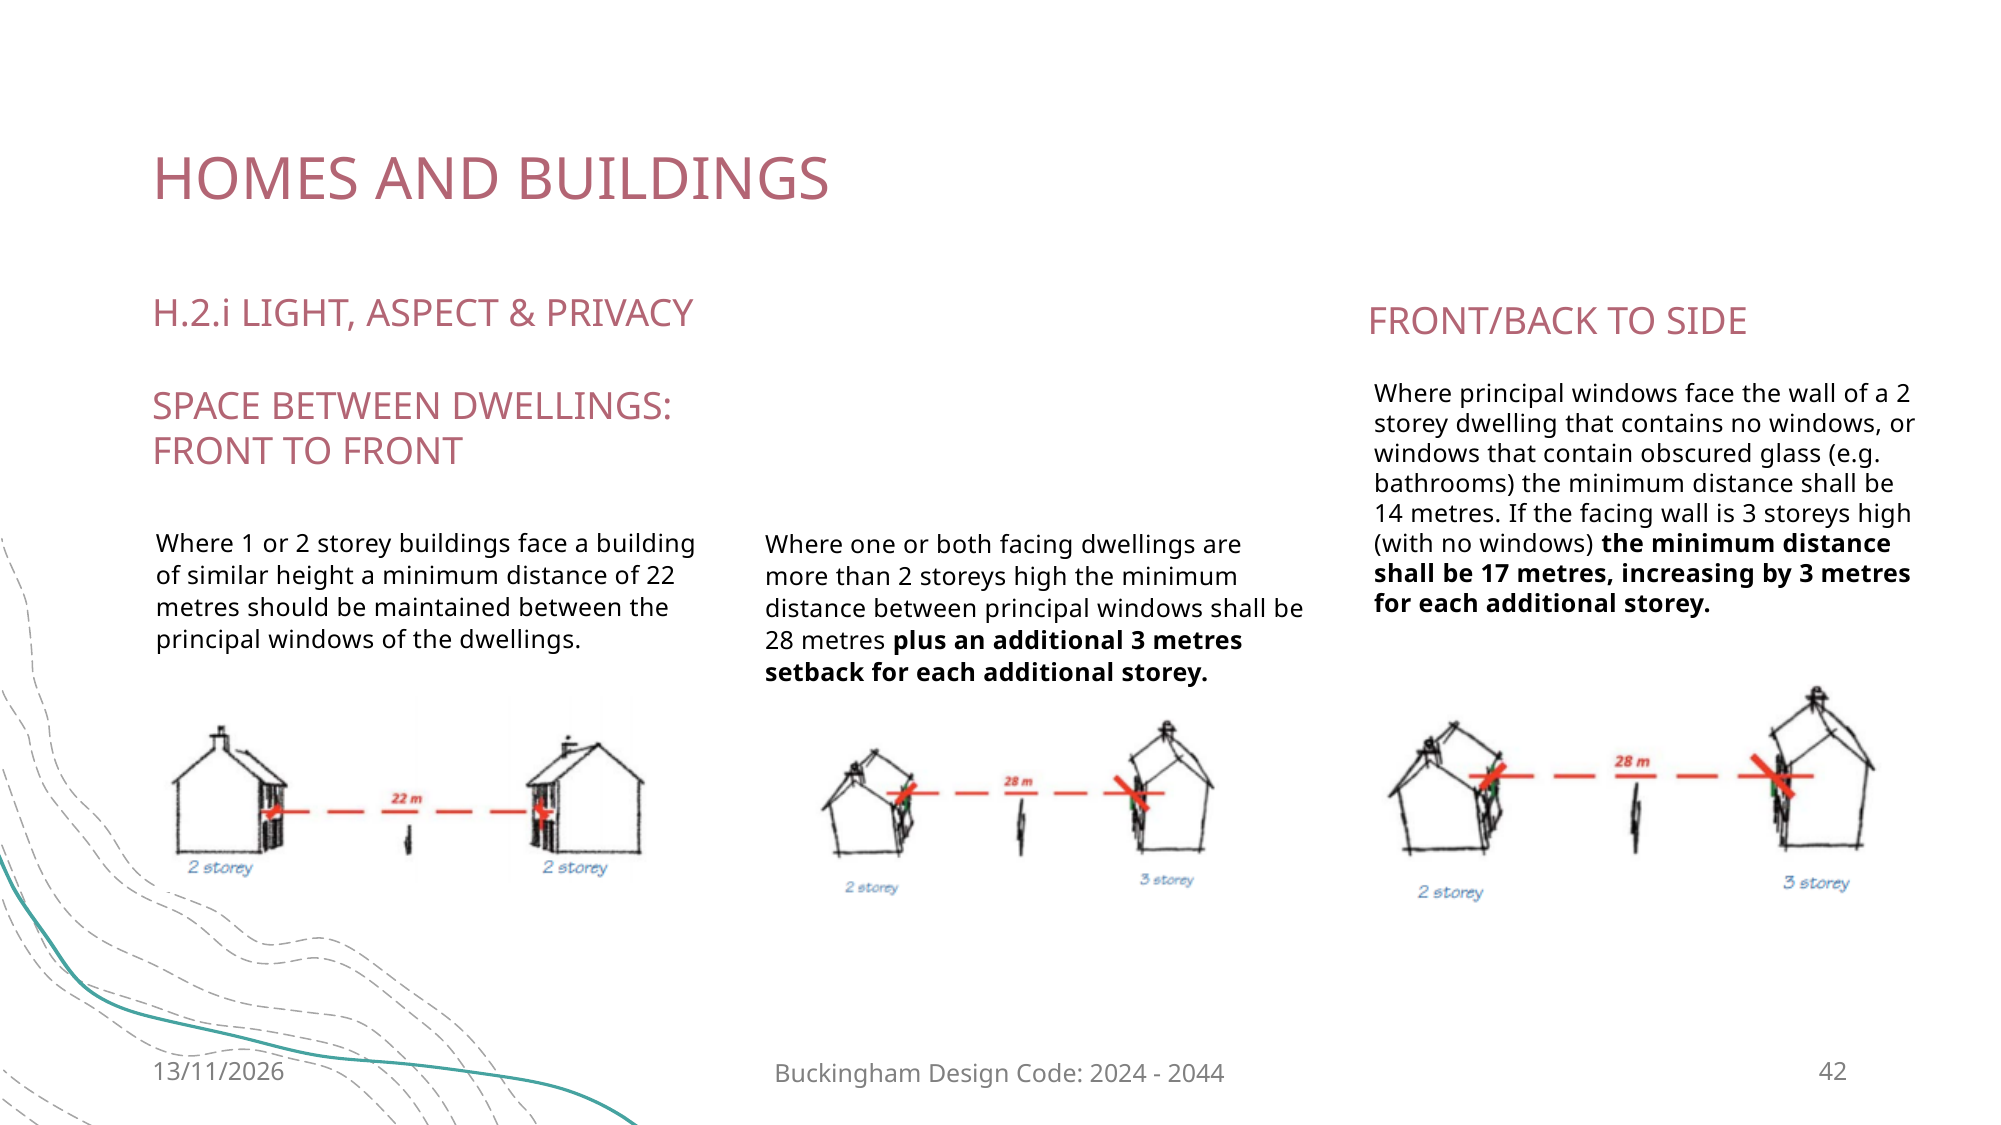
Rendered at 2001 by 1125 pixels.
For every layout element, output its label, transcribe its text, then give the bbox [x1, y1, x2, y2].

picture [155, 696, 670, 892]
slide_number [137, 1042, 588, 1103]
text_box FRONT/BACK TO SIDE [1352, 289, 1919, 349]
picture [810, 713, 1232, 910]
text_box Where principal windows face the wall of a 2 storey dwelling that contains no windows, or windows that contain obscured glass (e.g. bathrooms) the minimum distance shall be 14 metres. If the facing wall is 3 storeys high (with no windows) the minimum distance shall be 17 metres, increasing by 3 metres for each additional storey. [1374, 377, 1924, 939]
picture [1374, 677, 1897, 920]
text_box HOMES AND BUILDINGS [137, 83, 1484, 219]
text_box Where one or both facing dwellings are more than 2 storeys high the minimum distance between principal windows shall be 28 metres plus an additional 3 metres setback for each additional storey. [765, 526, 1314, 694]
text_box SPACE BETWEEN DWELLINGS: FRONT TO FRONT [137, 374, 703, 480]
text_box Where 1 or 2 storey buildings face a building of similar height a minimum distance of 22 metres should be maintained between the principal windows of the dwellings. [155, 525, 705, 693]
text_box H.2.i LIGHT, ASPECT & PRIVACY [137, 281, 715, 342]
footer Buckingham Design Code: 2024 - 2044 [662, 1042, 1338, 1103]
slide_number 42 [1412, 1042, 1863, 1103]
